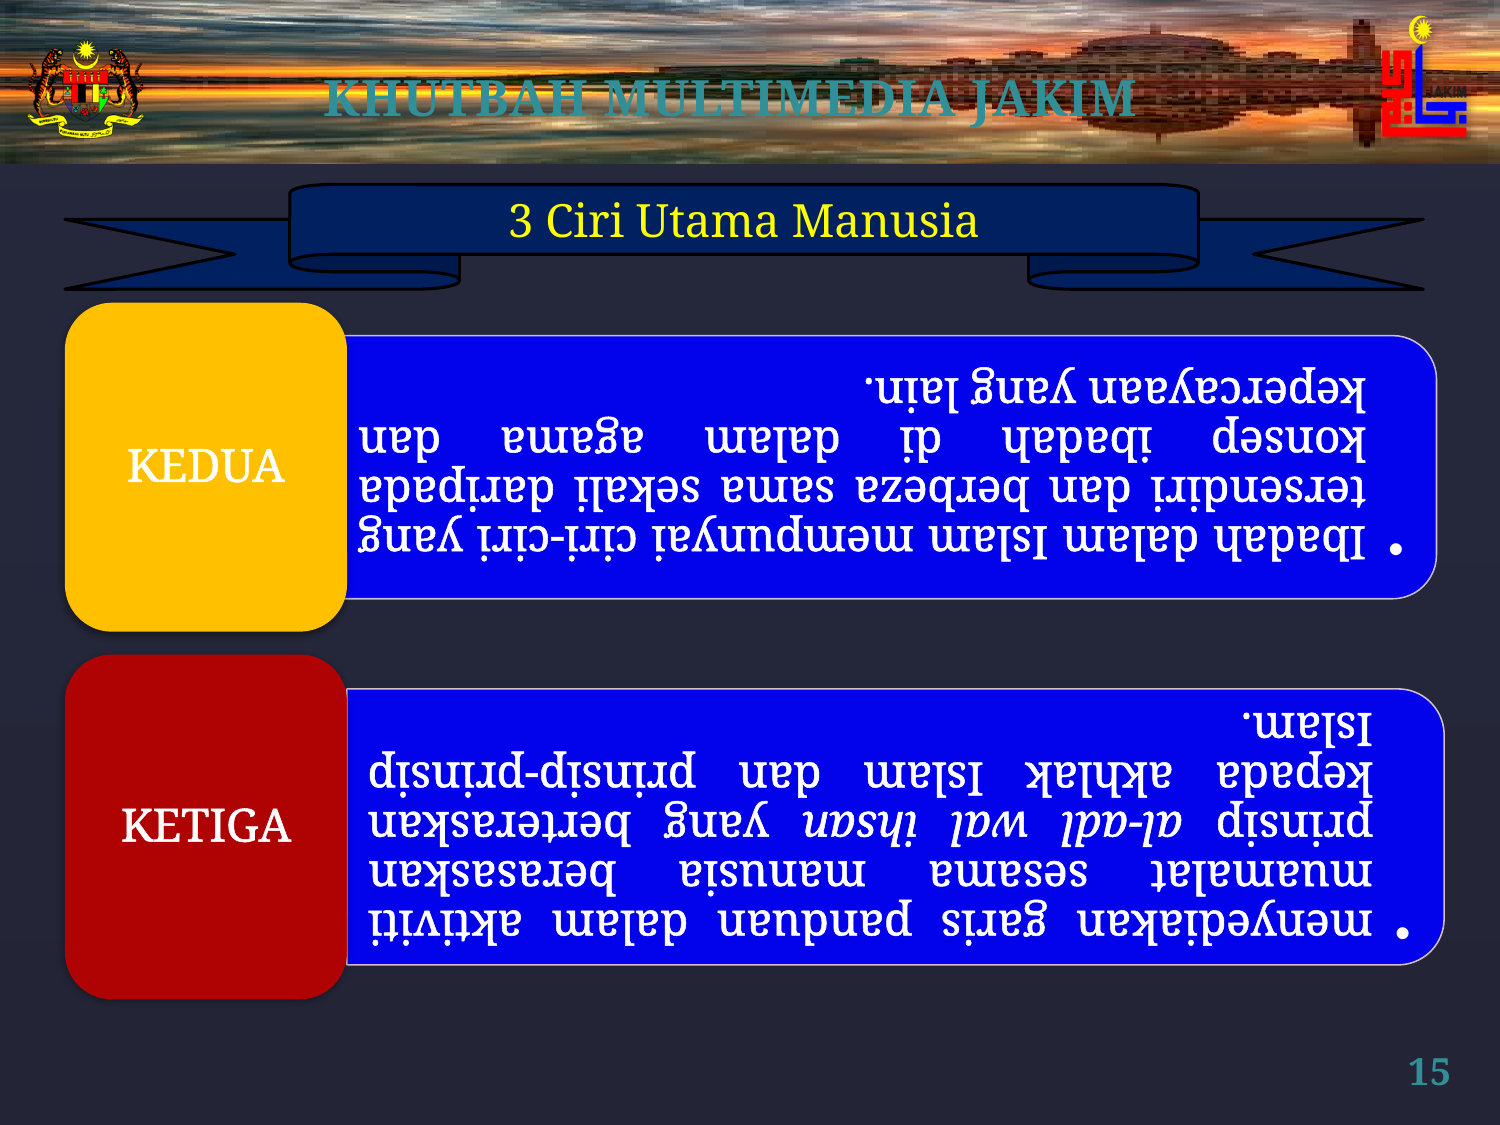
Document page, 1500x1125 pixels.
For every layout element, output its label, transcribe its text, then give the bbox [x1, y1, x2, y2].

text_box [64, 302, 1448, 1000]
slide_number 15 [1341, 1045, 1466, 1106]
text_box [0, 0, 1500, 165]
text_box 3 Ciri Utama Manusia [63, 182, 1425, 291]
